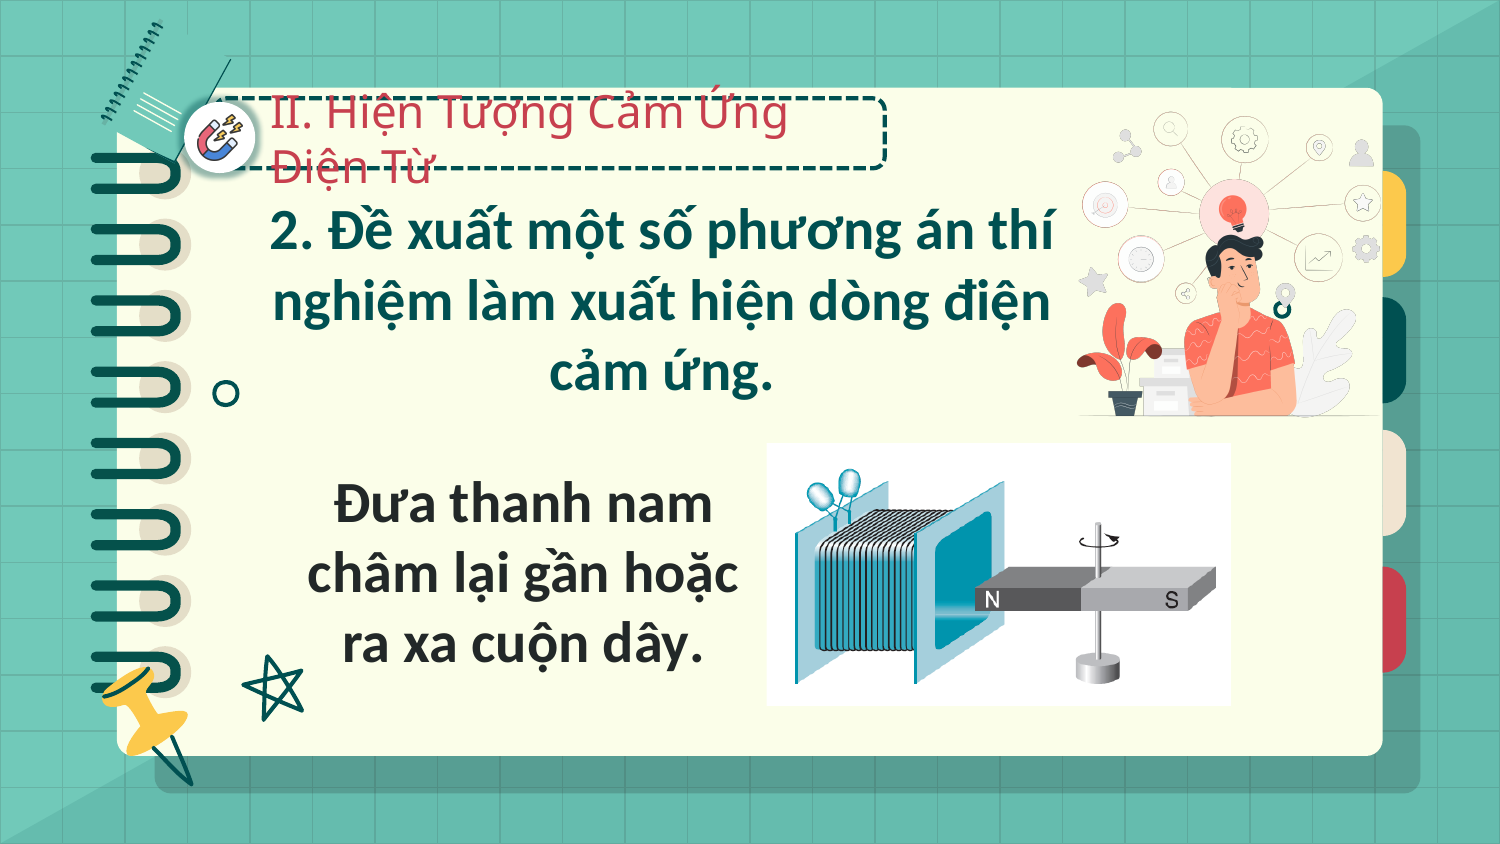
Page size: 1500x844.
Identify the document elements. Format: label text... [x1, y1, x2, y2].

text_box Đưa thanh nam châm lại gần hoặc ra xa cuộn dây. [280, 470, 767, 716]
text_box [100, 18, 232, 164]
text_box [183, 101, 256, 174]
text_box [212, 380, 223, 407]
text_box 2. Đề xuất một số phương án thí nghiệm làm xuất hiện dòng điện cảm ứng. [223, 123, 1050, 470]
picture [1053, 88, 1402, 436]
picture [766, 443, 1232, 706]
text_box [98, 657, 197, 787]
text_box [241, 654, 280, 722]
text_box [242, 96, 887, 108]
text_box II. Hiện Tượng Cảm Ứng Điện Từ [260, 108, 905, 168]
